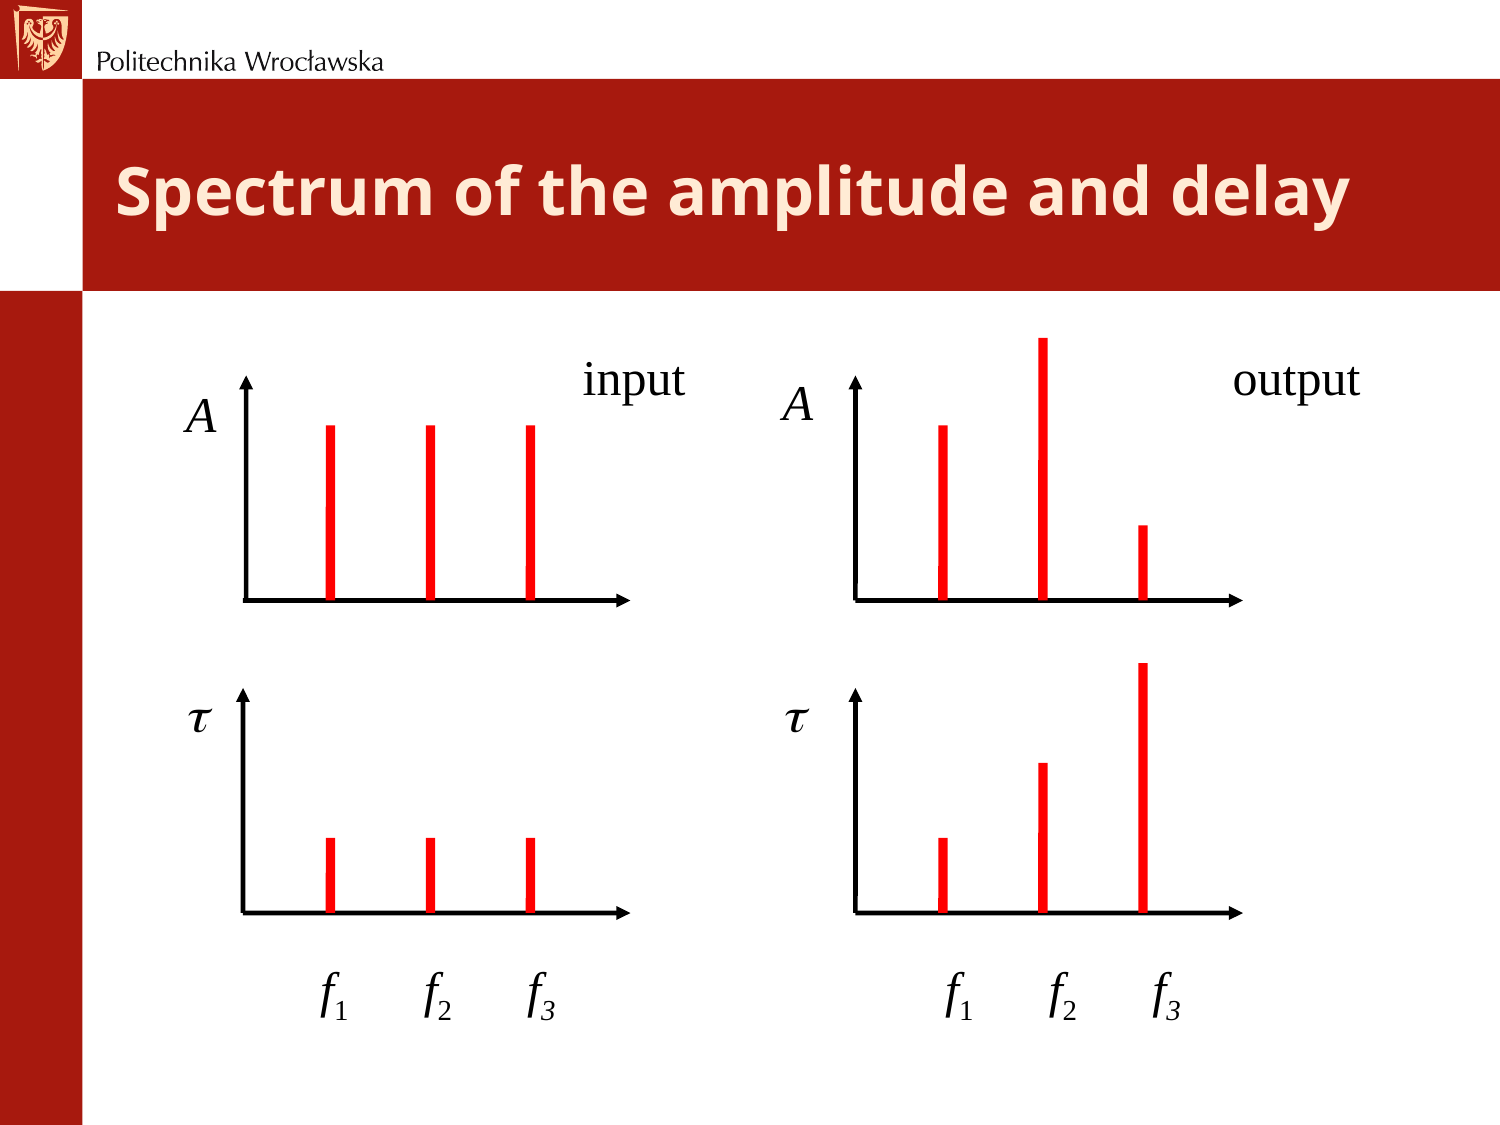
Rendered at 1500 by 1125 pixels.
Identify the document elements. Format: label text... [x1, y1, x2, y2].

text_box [170, 337, 1431, 1026]
title Spectrum of the amplitude and delay [100, 103, 1483, 274]
